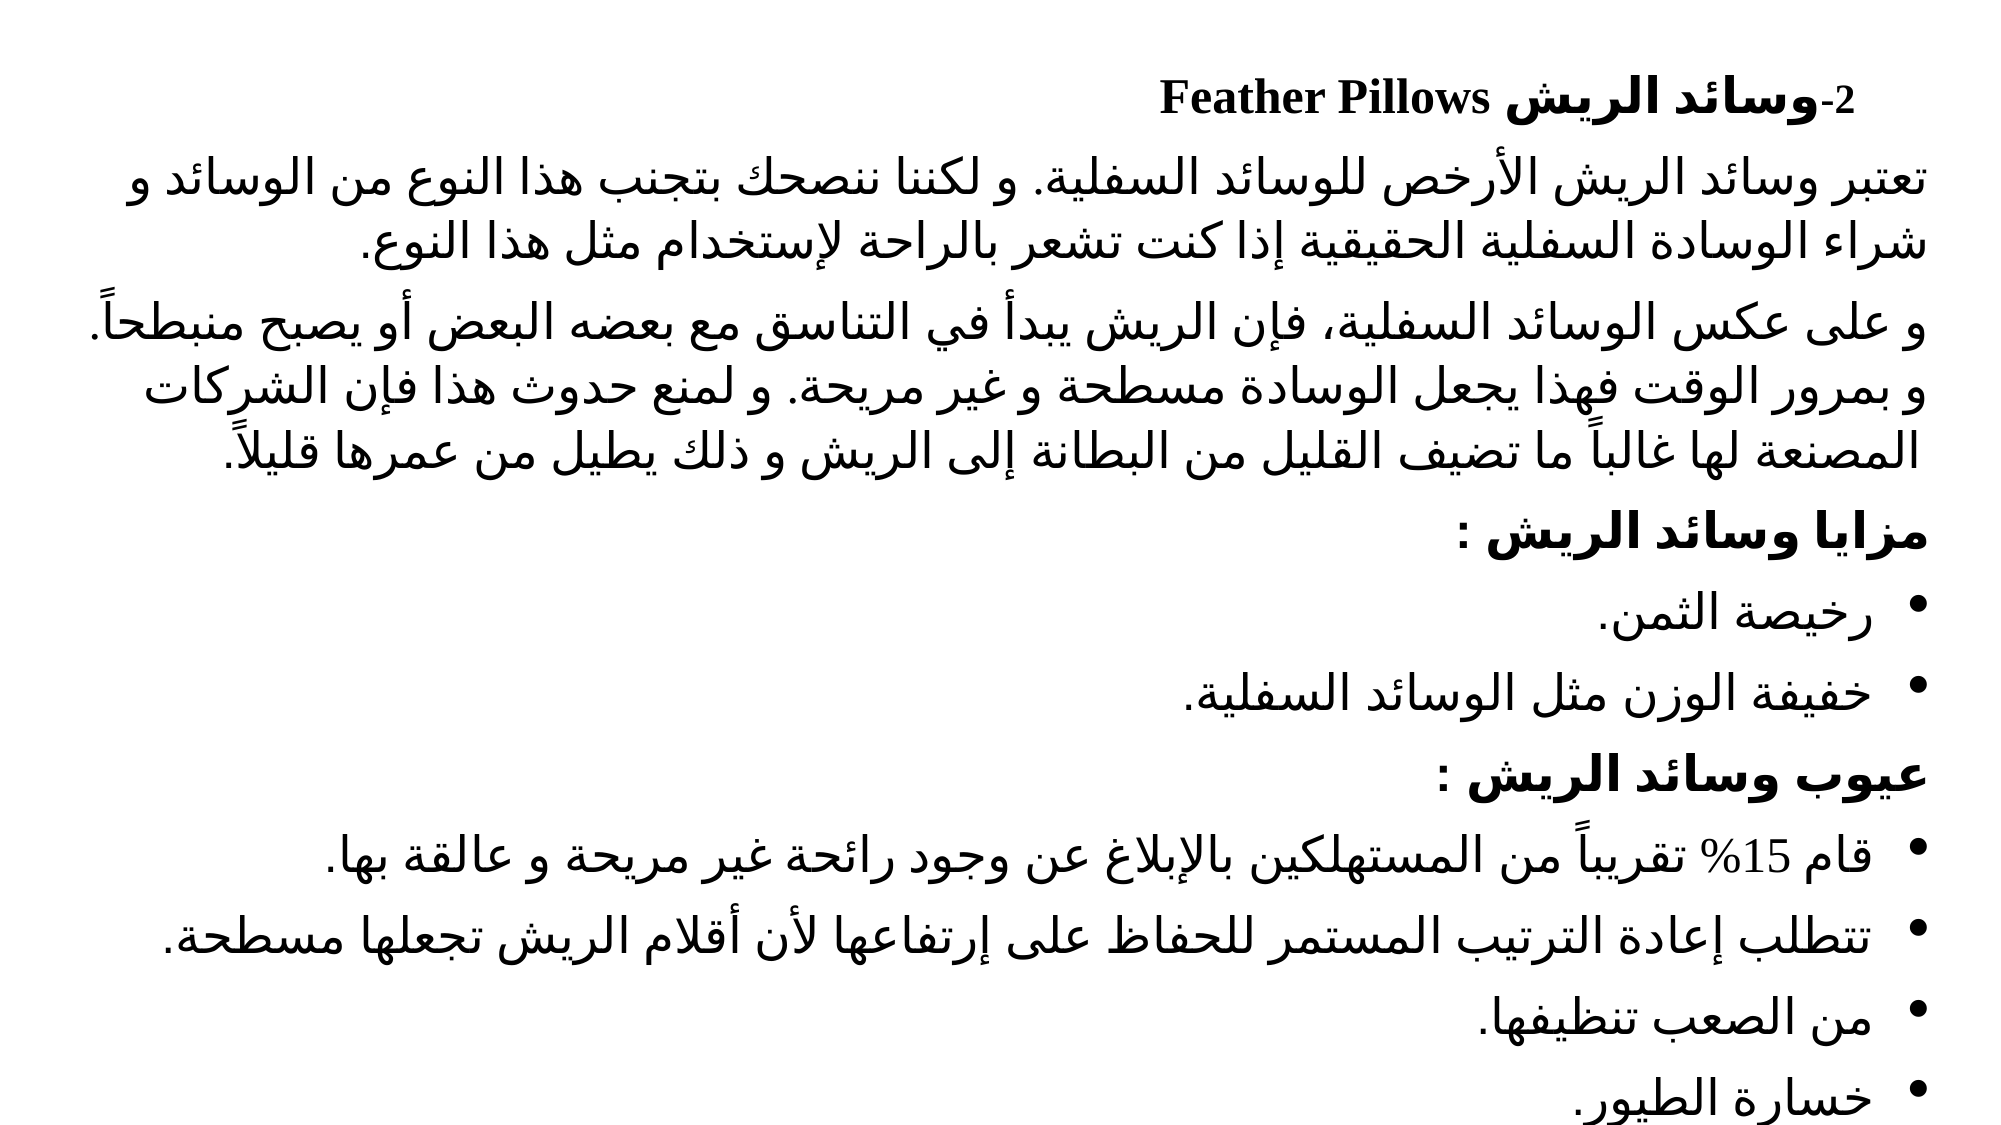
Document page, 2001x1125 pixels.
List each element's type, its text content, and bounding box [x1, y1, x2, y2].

text_box 2-وسائد الريش Feather Pillows تعتبر وسائد الريش الأرخص للوسائد السفلية. و لكننا ننصحك بتجنب هذا النوع من الوسائد و شراء الوسادة السفلية الحقيقية إذا كنت تشعر بالراحة لإستخدام مثل هذا النوع. و على عكس الوسائد السفلية، فإن الريش يبدأ في التناسق مع بعضه البعض أو يصبح منبطحاً. و بمرور الوقت فهذا يجعل الوسادة مسطحة و غير مريحة. و لمنع حدوث هذا فإن الشركات المصنعة لها غالباً ما تضيف القليل من البطانة إلى الريش و ذلك يطيل من عمرها قليلاً. مزايا وسائد الريش : رخيصة الثمن. خفيفة الوزن مثل الوسائد السفلية. عيوب وسائد الريش : قام 15% تقريباً من المستهلكين بالإبلاغ عن وجود رائحة غير مريحة و عالقة بها. تتطلب إعادة الترتيب المستمر للحفاظ على إرتفاعها لأن أقلام الريش تجعلها مسطحة. من الصعب تنظيفها. خسارة الطيور. وسائد الريش مفضلة من قبل الذين ينامون على الظهر أو الجانب. [67, 52, 1946, 1125]
